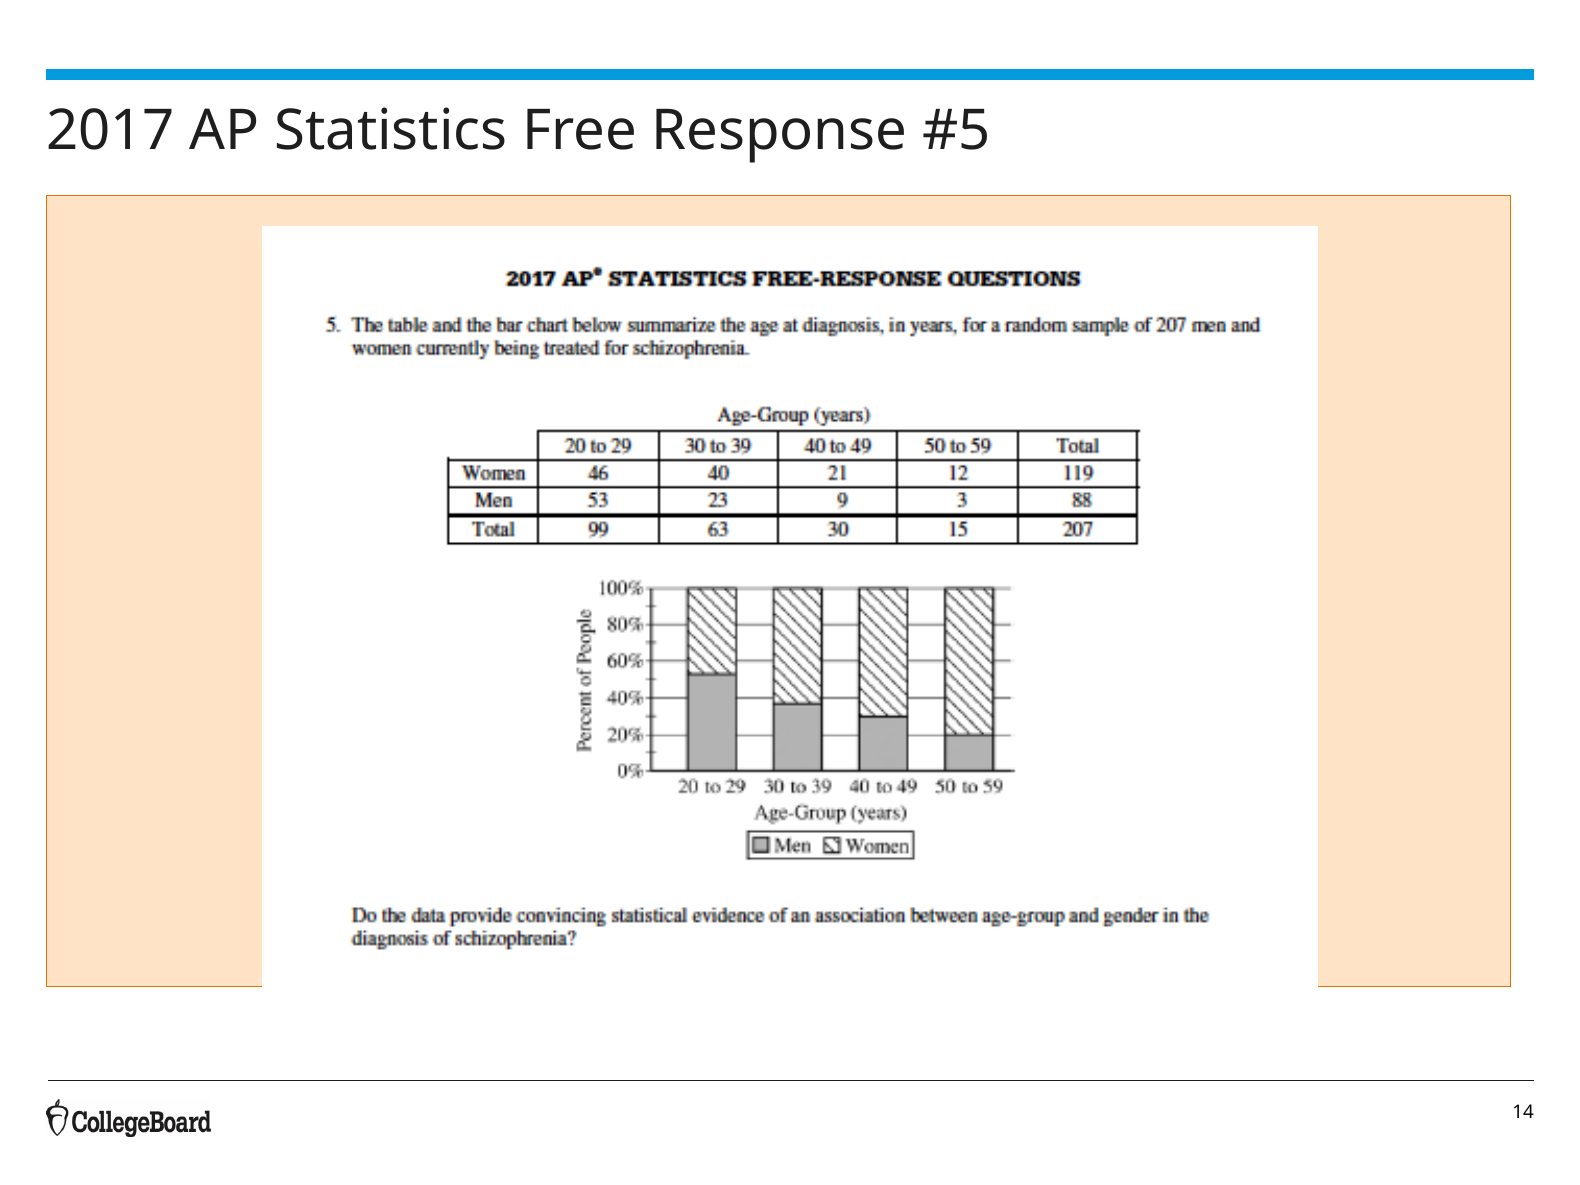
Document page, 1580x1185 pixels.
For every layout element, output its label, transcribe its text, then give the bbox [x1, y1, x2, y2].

picture [262, 225, 1318, 1002]
picture [46, 1099, 211, 1137]
title 2017 AP Statistics Free Response #5 [45, 92, 1509, 165]
list [46, 195, 1511, 987]
